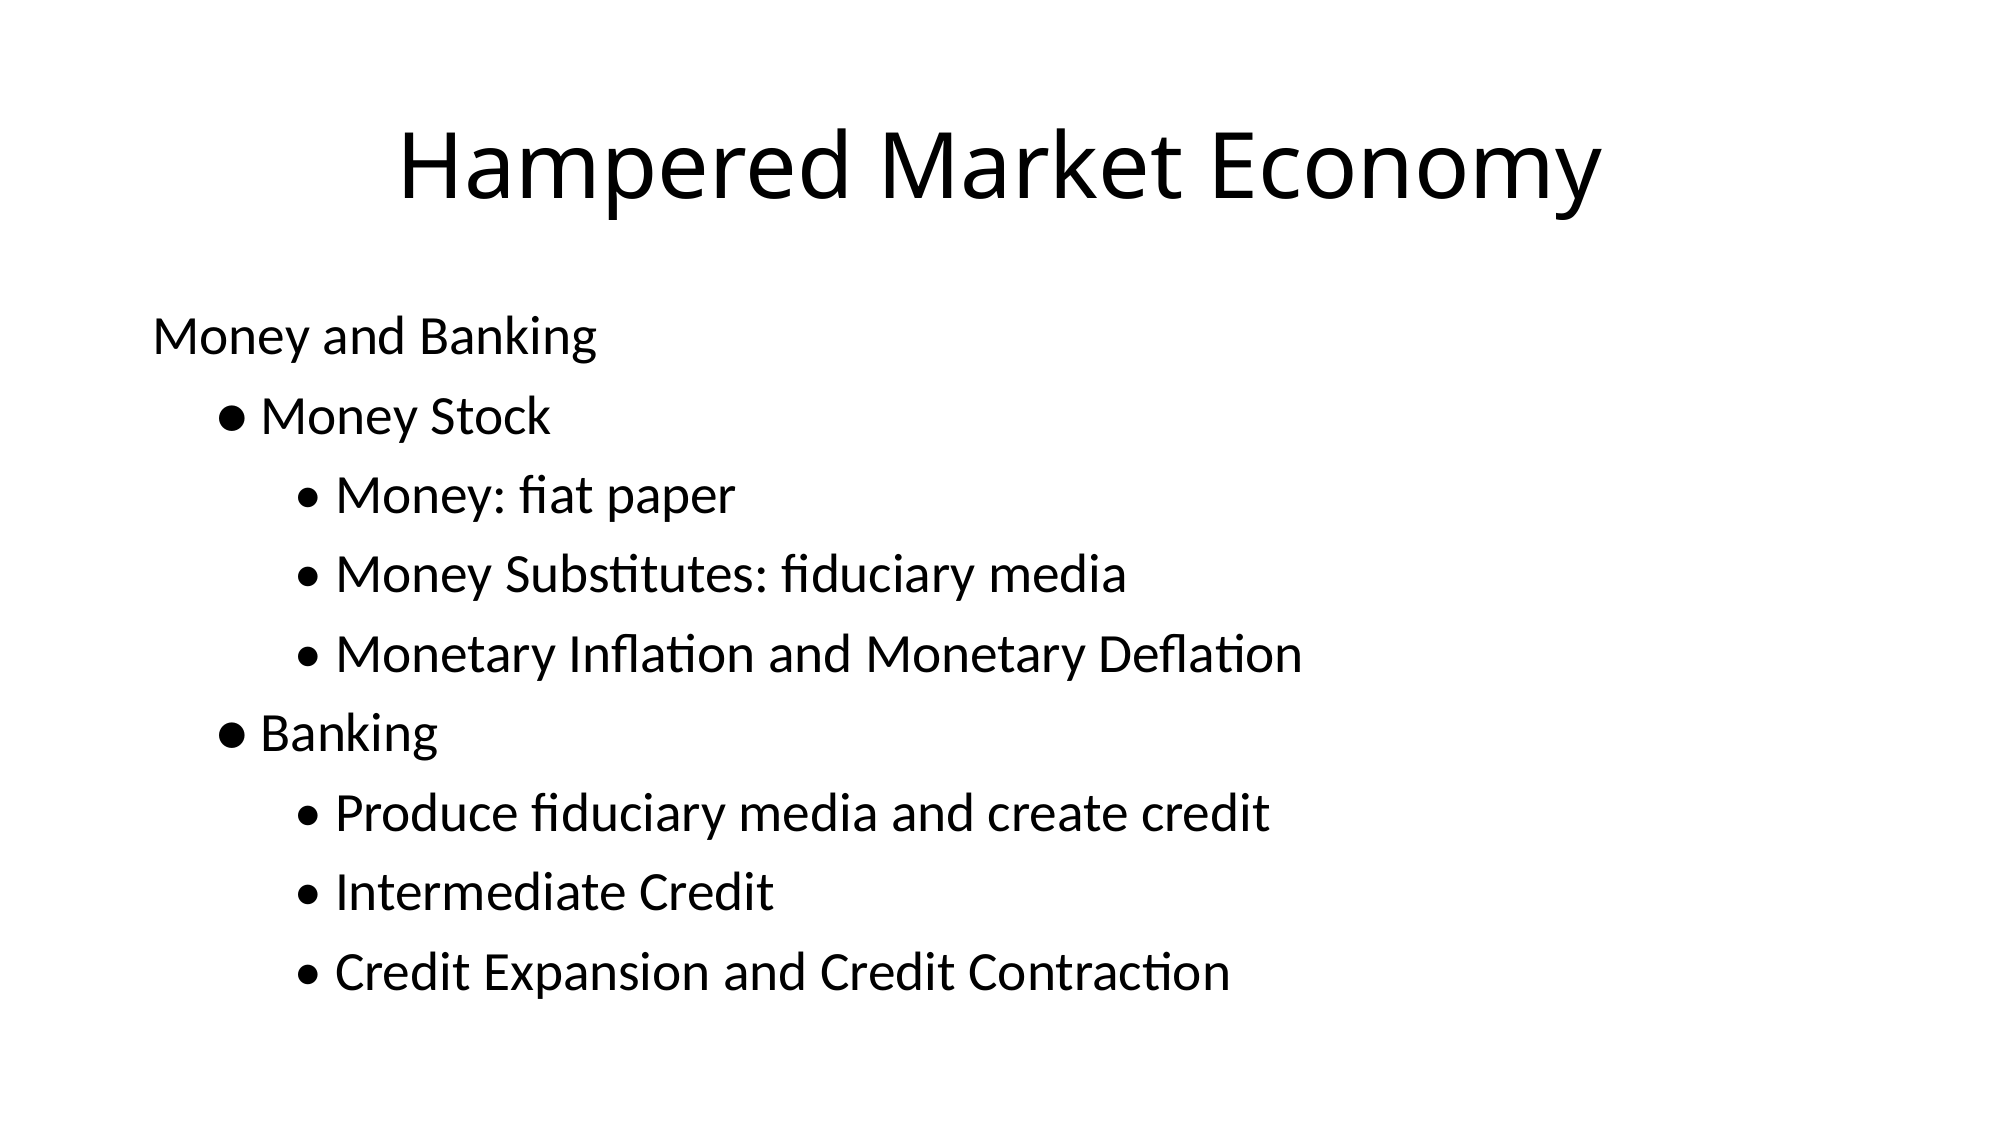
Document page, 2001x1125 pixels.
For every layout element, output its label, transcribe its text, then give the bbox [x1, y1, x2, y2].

list Money and Banking ● Money Stock • Money: fiat paper • Money Substitutes: fiduciary media • Monetary Inflation and Monetary Deflation ● Banking • Produce fiduciary media and create credit • Intermediate Credit • Credit Expansion and Credit Contraction [137, 299, 1863, 1014]
title Hampered Market Economy [137, 59, 1863, 278]
